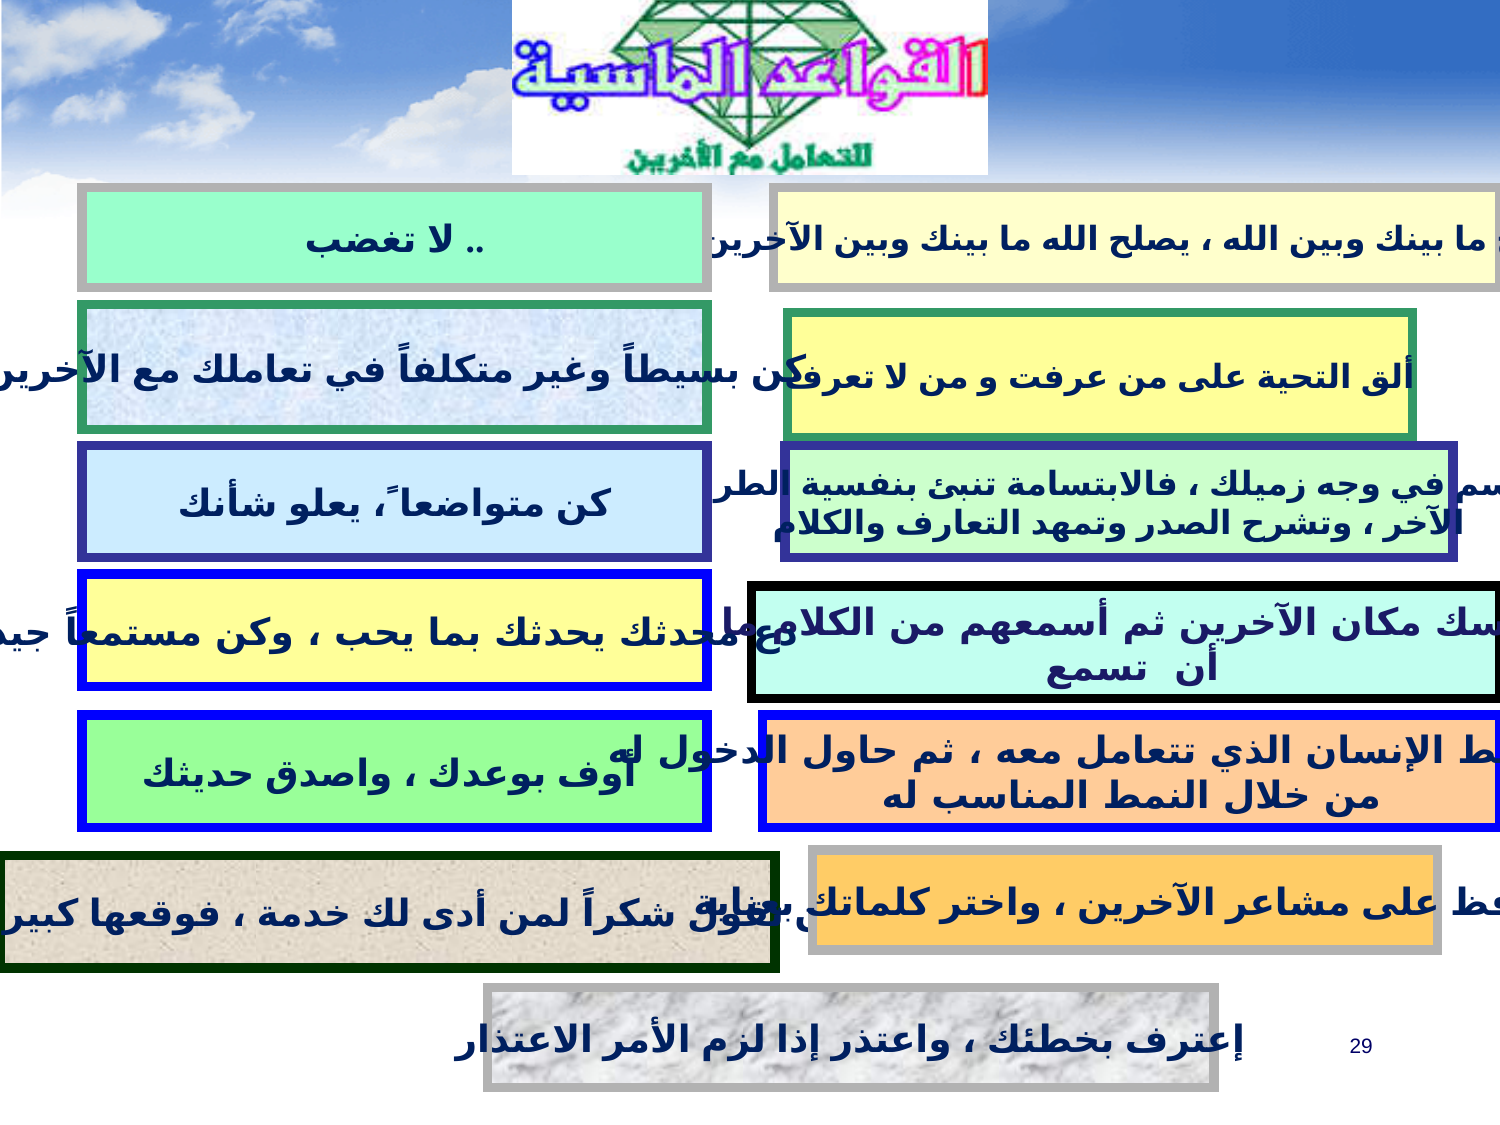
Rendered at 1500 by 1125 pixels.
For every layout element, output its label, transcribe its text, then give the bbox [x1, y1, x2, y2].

text_box حاول أن تقول شكراً لمن أدى لك خدمة ، فوقعها كبير في نفسه [0, 855, 775, 968]
text_box حافظ على مشاعر الآخرين ، واختر كلماتك بعناية [812, 849, 1438, 950]
text_box كن بسيطاً وغير متكلفاً في تعاملك مع الآخرين [82, 304, 707, 430]
text_box لا تغضب .. [82, 187, 707, 288]
slide_number 29 [1074, 1024, 1388, 1101]
text_box دع محدثك يحدثك بما يحب ، وكن مستمعاً جيداً [82, 574, 707, 687]
text_box اعرف نمط الإنسان الذي تتعامل معه ، ثم حاول الدخول له من خلال النمط المناسب له [762, 714, 1500, 828]
text_box أبتسم في وجه زميلك ، فالابتسامة تنبئ بنفسية الطرف الآخر ، وتشرح الصدر وتمهد التعارف والكلام [785, 445, 1454, 558]
text_box إعترف بخطئك ، واعتذر إذا لزم الأمر الاعتذار [487, 987, 1214, 1088]
text_box ألق التحية على من عرفت و من لا تعرف [787, 312, 1413, 438]
text_box ضع نفسك مكان الآخرين ثم أسمعهم من الكلام ما تحب أن تسمع [751, 586, 1500, 699]
text_box أوف بوعدك ، واصدق حديثك [82, 714, 707, 828]
title [88, 30, 507, 165]
text_box كن متواضعا ً، يعلو شأنك [82, 445, 707, 558]
text_box أصلح ما بينك وبين الله ، يصلح الله ما بينك وبين الآخرين [773, 187, 1500, 288]
title [991, 30, 1424, 165]
picture [0, 0, 1500, 372]
